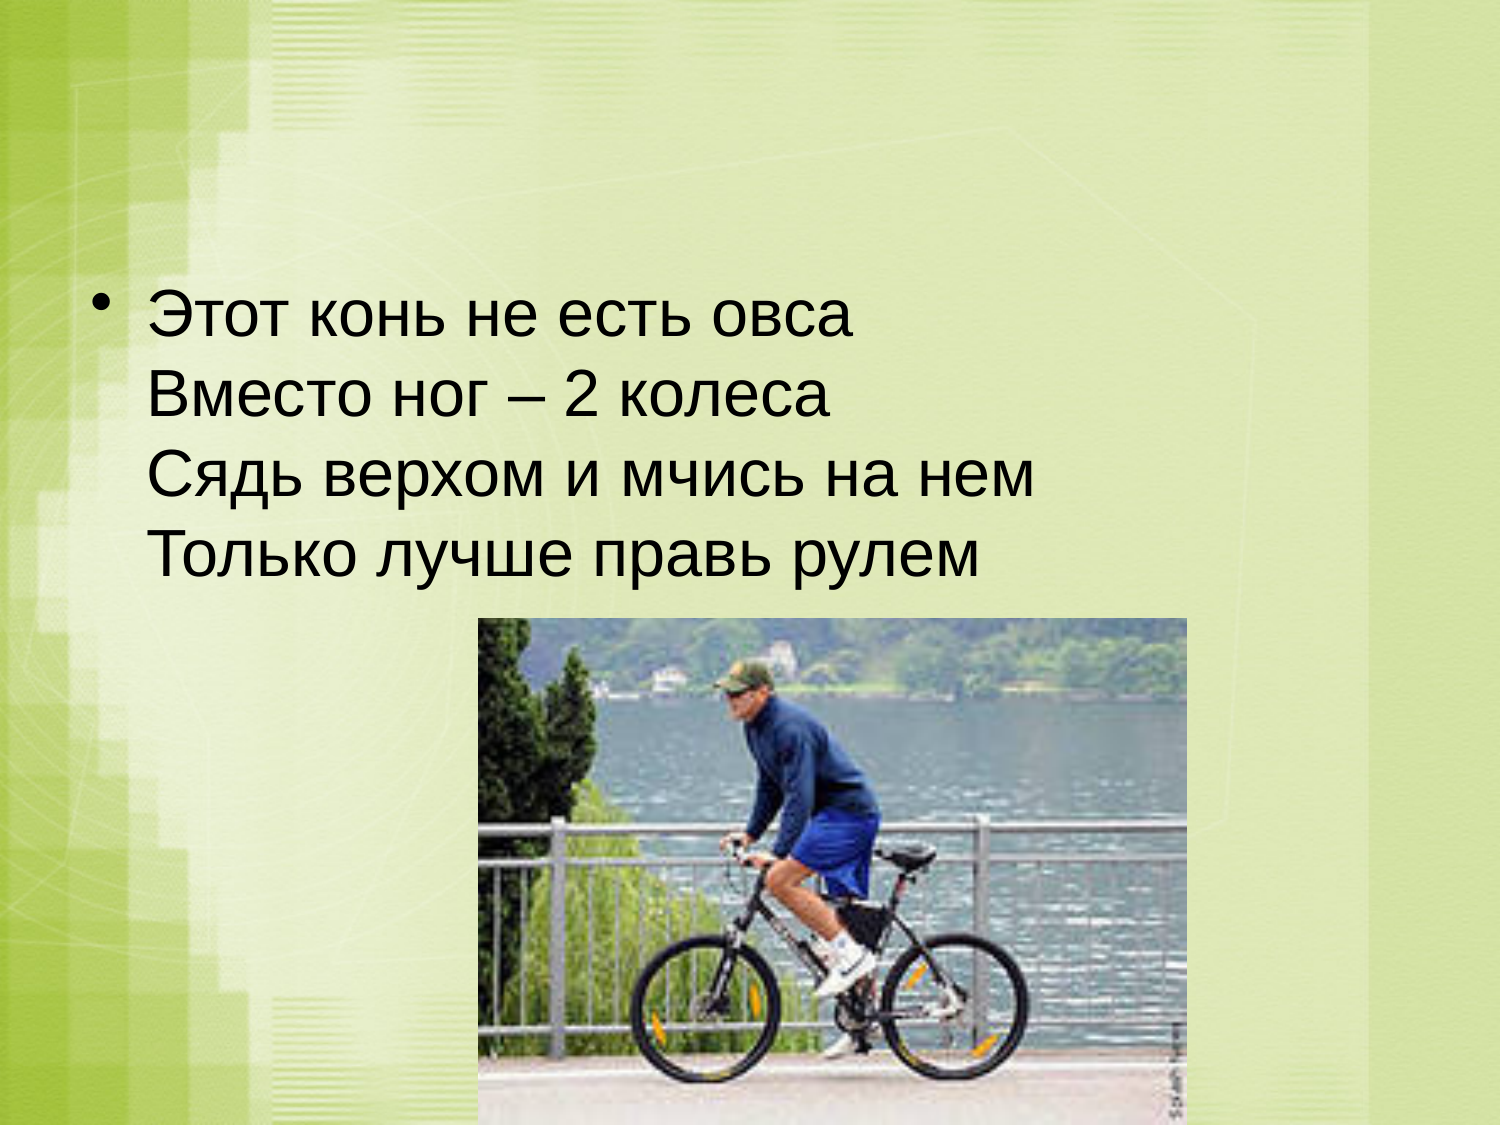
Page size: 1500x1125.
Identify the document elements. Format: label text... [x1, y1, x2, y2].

list Этот конь не есть овса Вместо ног – 2 колеса Сядь верхом и мчись на нем Только лучше правь рулем [74, 262, 1426, 1006]
picture [0, 0, 1500, 1125]
